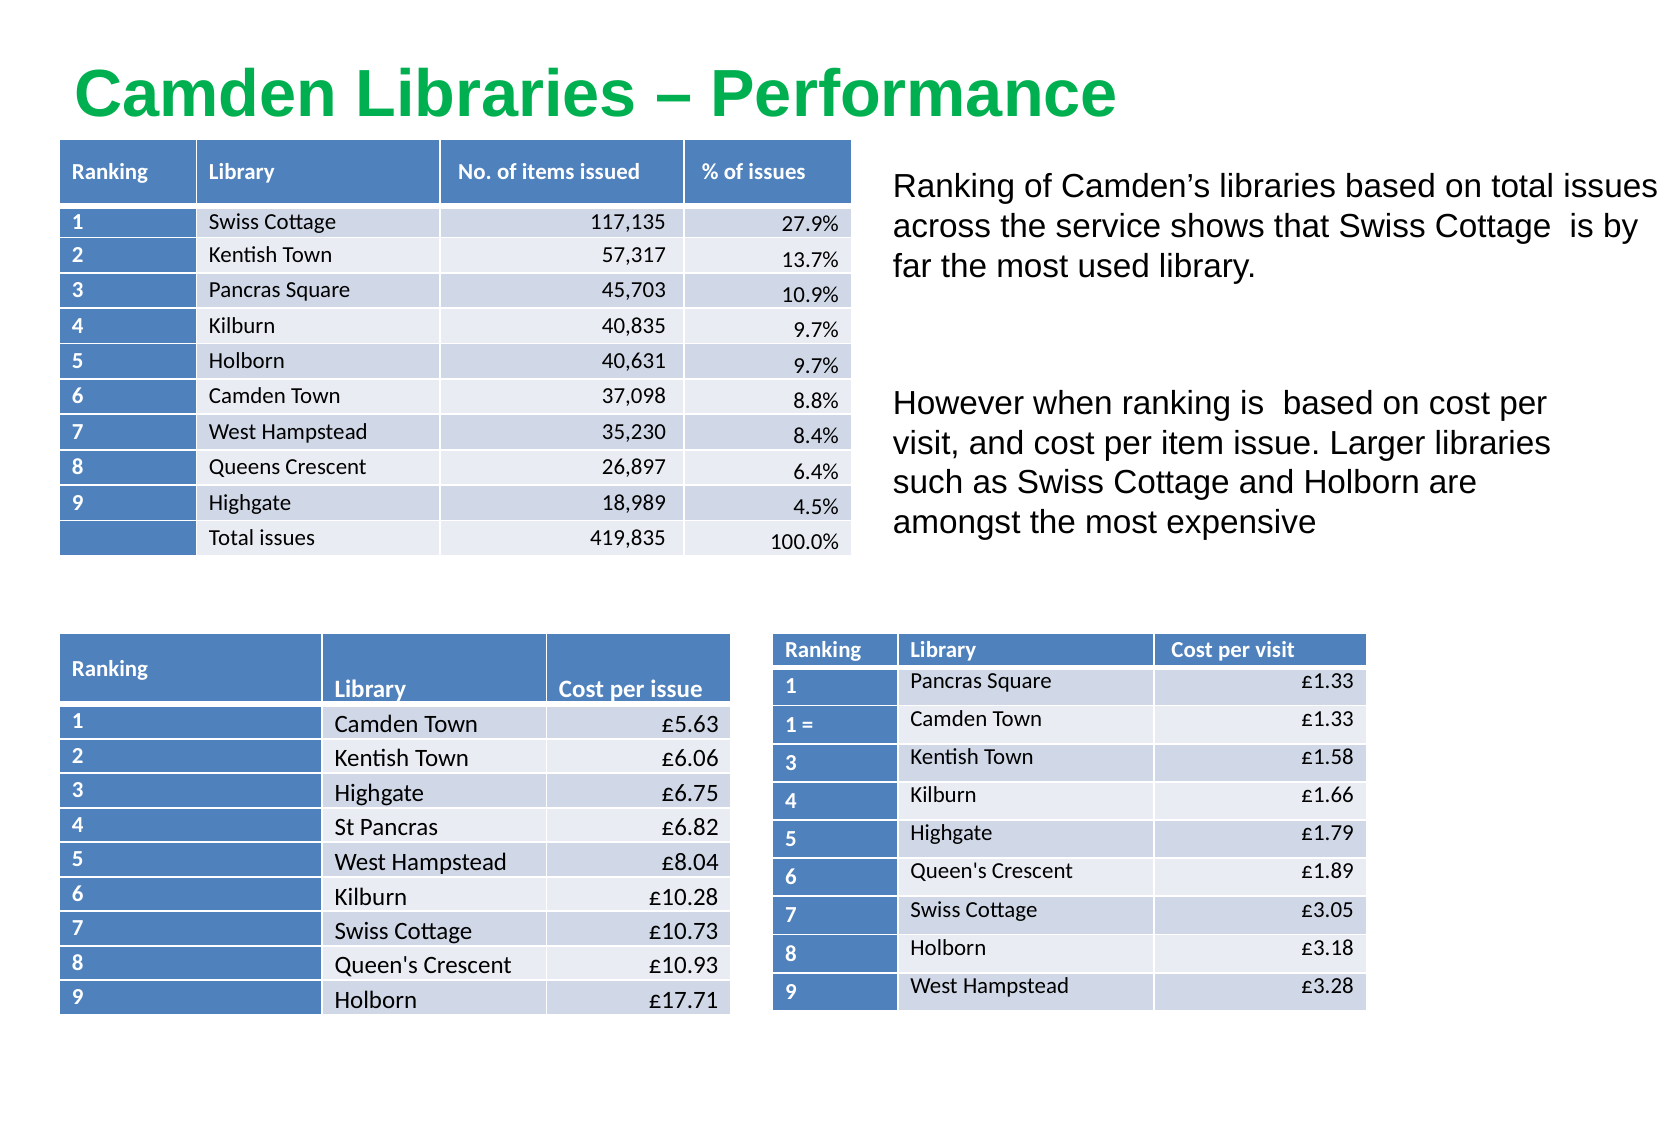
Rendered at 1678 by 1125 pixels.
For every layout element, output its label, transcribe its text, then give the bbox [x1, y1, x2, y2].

table_cell £6.82 [547, 809, 730, 841]
table_cell 5 [773, 821, 897, 857]
table_cell Queen's Crescent [323, 947, 546, 979]
table_cell Camden Town [197, 380, 439, 413]
text_box Ranking of Camden’s libraries based on total issues across the service shows that Swiss Cottage is by far the most used library. [878, 156, 1677, 292]
table_cell Holborn [323, 981, 546, 1014]
table_header Ranking [60, 634, 321, 701]
table_cell 6 [773, 859, 897, 895]
table_cell 100.0% [685, 521, 851, 555]
table_cell 9.7% [685, 344, 851, 378]
table_cell Holborn [899, 935, 1153, 972]
table_cell 3 [60, 274, 196, 307]
table_cell 1 = [773, 706, 897, 743]
table_header Cost per visit [1155, 634, 1366, 665]
table_cell 6 [60, 878, 321, 910]
table_cell £1.33 [1155, 706, 1366, 743]
table_cell £3.28 [1155, 974, 1366, 1010]
table_cell 5 [60, 344, 196, 378]
table_cell 8 [773, 935, 897, 972]
table_header % of issues [685, 140, 851, 203]
table_cell £1.58 [1155, 745, 1366, 781]
table_cell 2 [60, 740, 321, 772]
text_box However when ranking is based on cost per visit, and cost per item issue. Larger libraries such as Swiss Cottage and Holborn are amongst the most expensive [878, 373, 1605, 548]
table_cell 3 [773, 745, 897, 781]
table_cell 10.9% [685, 274, 851, 307]
table_cell Swiss Cottage [899, 897, 1153, 934]
table_cell West Hampstead [197, 415, 439, 449]
table_cell £1.79 [1155, 821, 1366, 857]
table_cell 2 [60, 238, 196, 272]
table_cell Kilburn [323, 878, 546, 910]
table_cell Pancras Square [899, 670, 1153, 705]
table_cell Queens Crescent [197, 451, 439, 484]
table_cell 18,989 [441, 486, 683, 520]
table_cell Kentish Town [323, 740, 546, 772]
table_cell £10.93 [547, 947, 730, 979]
table_cell 9.7% [685, 309, 851, 343]
table_cell Holborn [197, 344, 439, 378]
table_cell Kilburn [197, 309, 439, 343]
table_cell 4 [60, 309, 196, 343]
table_cell 4 [773, 783, 897, 819]
table_header Library [323, 634, 546, 701]
table_cell Swiss Cottage [323, 912, 546, 945]
table_cell £6.75 [547, 774, 730, 807]
table_cell 40,835 [441, 309, 683, 343]
table_header Cost per issue [547, 634, 730, 701]
table_cell £10.73 [547, 912, 730, 945]
table_cell West Hampstead [323, 843, 546, 876]
table_cell Pancras Square [197, 274, 439, 307]
table_cell 1 [60, 209, 196, 237]
table_cell 7 [773, 897, 897, 934]
table_cell £3.05 [1155, 897, 1366, 934]
table_cell £10.28 [547, 878, 730, 910]
table_cell 35,230 [441, 415, 683, 449]
table_cell Highgate [323, 774, 546, 807]
table_cell £17.71 [547, 981, 730, 1014]
table_cell 8.8% [685, 380, 851, 413]
table_cell 13.7% [685, 238, 851, 272]
table_cell 9 [60, 486, 196, 520]
table_cell 5 [60, 843, 321, 876]
table_cell 8.4% [685, 415, 851, 449]
table_cell £6.06 [547, 740, 730, 772]
table_cell Total issues [197, 521, 439, 555]
table_cell St Pancras [323, 809, 546, 841]
table_cell 1 [773, 670, 897, 705]
table_cell 27.9% [685, 209, 851, 237]
table_cell Camden Town [323, 707, 546, 738]
table_cell 4 [60, 809, 321, 841]
table_cell Kentish Town [197, 238, 439, 272]
table_cell Highgate [899, 821, 1153, 857]
table_cell 26,897 [441, 451, 683, 484]
table_cell 7 [60, 415, 196, 449]
table_cell 8 [60, 451, 196, 484]
table_cell £3.18 [1155, 935, 1366, 972]
table_cell 37,098 [441, 380, 683, 413]
table_header Library [197, 140, 439, 203]
table_cell Kentish Town [899, 745, 1153, 781]
table_cell Queen's Crescent [899, 859, 1153, 895]
table_cell 9 [60, 981, 321, 1014]
table_cell £5.63 [547, 707, 730, 738]
table_header Ranking [60, 140, 196, 203]
table_header No. of items issued [441, 140, 683, 203]
table_cell 57,317 [441, 238, 683, 272]
table_cell 1 [60, 707, 321, 738]
table_cell 8 [60, 947, 321, 979]
table_cell 419,835 [441, 521, 683, 555]
table_cell 7 [60, 912, 321, 945]
table_cell [60, 521, 196, 555]
table_header Library [899, 634, 1153, 665]
table_cell £1.66 [1155, 783, 1366, 819]
table_cell 3 [60, 774, 321, 807]
table_header Ranking [773, 634, 897, 665]
table_cell Camden Town [899, 706, 1153, 743]
table_cell 6 [60, 380, 196, 413]
table_cell Swiss Cottage [197, 209, 439, 237]
table_cell 117,135 [441, 209, 683, 237]
table_cell 9 [773, 974, 897, 1010]
table_cell 6.4% [685, 451, 851, 484]
table_cell 4.5% [685, 486, 851, 520]
table_cell Kilburn [899, 783, 1153, 819]
text_box Camden Libraries – Performance [59, 42, 1678, 138]
table_cell £8.04 [547, 843, 730, 876]
table_cell West Hampstead [899, 974, 1153, 1010]
table_cell £1.89 [1155, 859, 1366, 895]
table_cell 45,703 [441, 274, 683, 307]
table_cell £1.33 [1155, 670, 1366, 705]
table_cell Highgate [197, 486, 439, 520]
table_cell 40,631 [441, 344, 683, 378]
